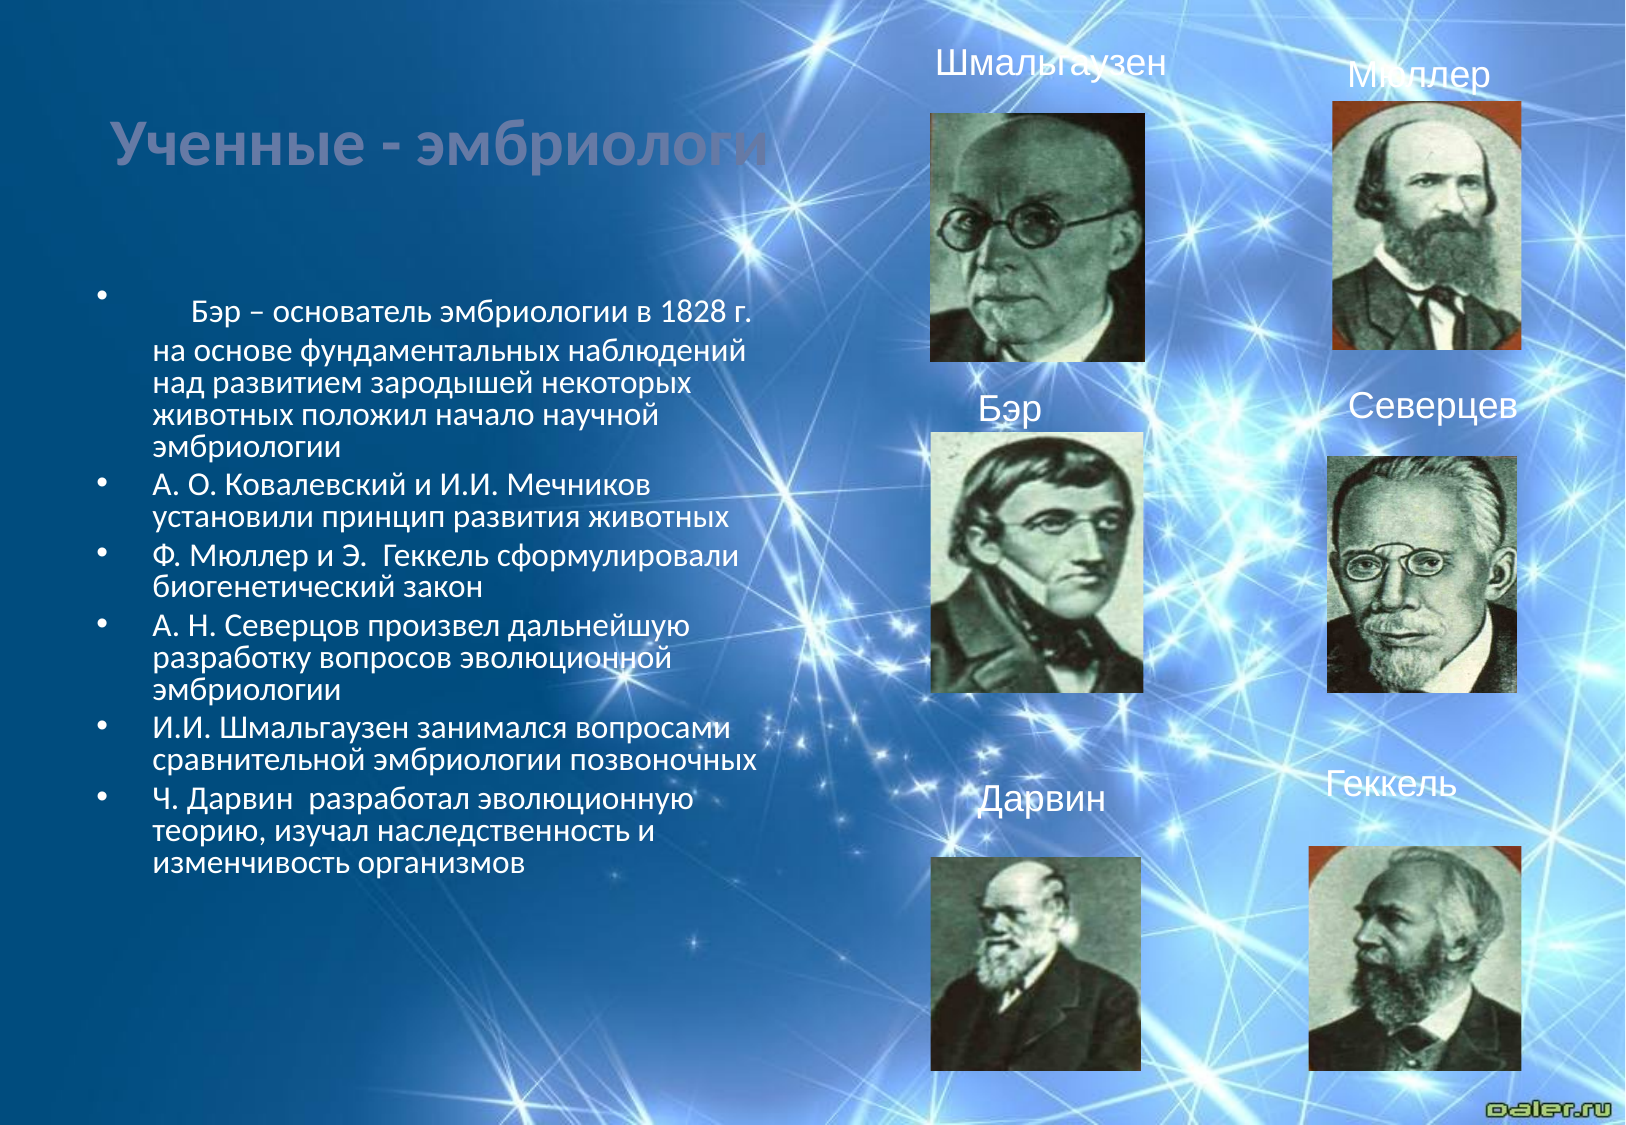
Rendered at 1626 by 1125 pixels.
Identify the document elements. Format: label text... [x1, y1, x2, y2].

text_box Северцев [1333, 373, 1534, 434]
title Ученные - эмбриологи [81, 45, 800, 233]
text_box Шмальгаузен [920, 30, 1183, 91]
text_box Дарвин [962, 766, 1132, 827]
text_box Бэр [962, 376, 1068, 430]
picture [0, 0, 1626, 1125]
text_box Мюллер [1332, 42, 1519, 100]
list Бэр – основатель эмбриологии в 1828 г. на основе фундаментальных наблюдений над развитием зародышей некоторых животных положил начало научной эмбриологии А. О. Ковалевский и И.И. Мечников установили принцип развития животных Ф. Мюллер и Э. Геккель сформулировали биогенетический закон А. Н. Северцов произвел дальнейшую разработку вопросов эволюционной эмбриологии И.И. Шмальгаузен занимался вопросами сравнительной эмбриологии позвоночных Ч. Дарвин разработал эволюционную теорию, изучал наследственность и изменчивость организмов [81, 262, 799, 1005]
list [930, 113, 1145, 362]
text_box Геккель [1310, 751, 1484, 812]
